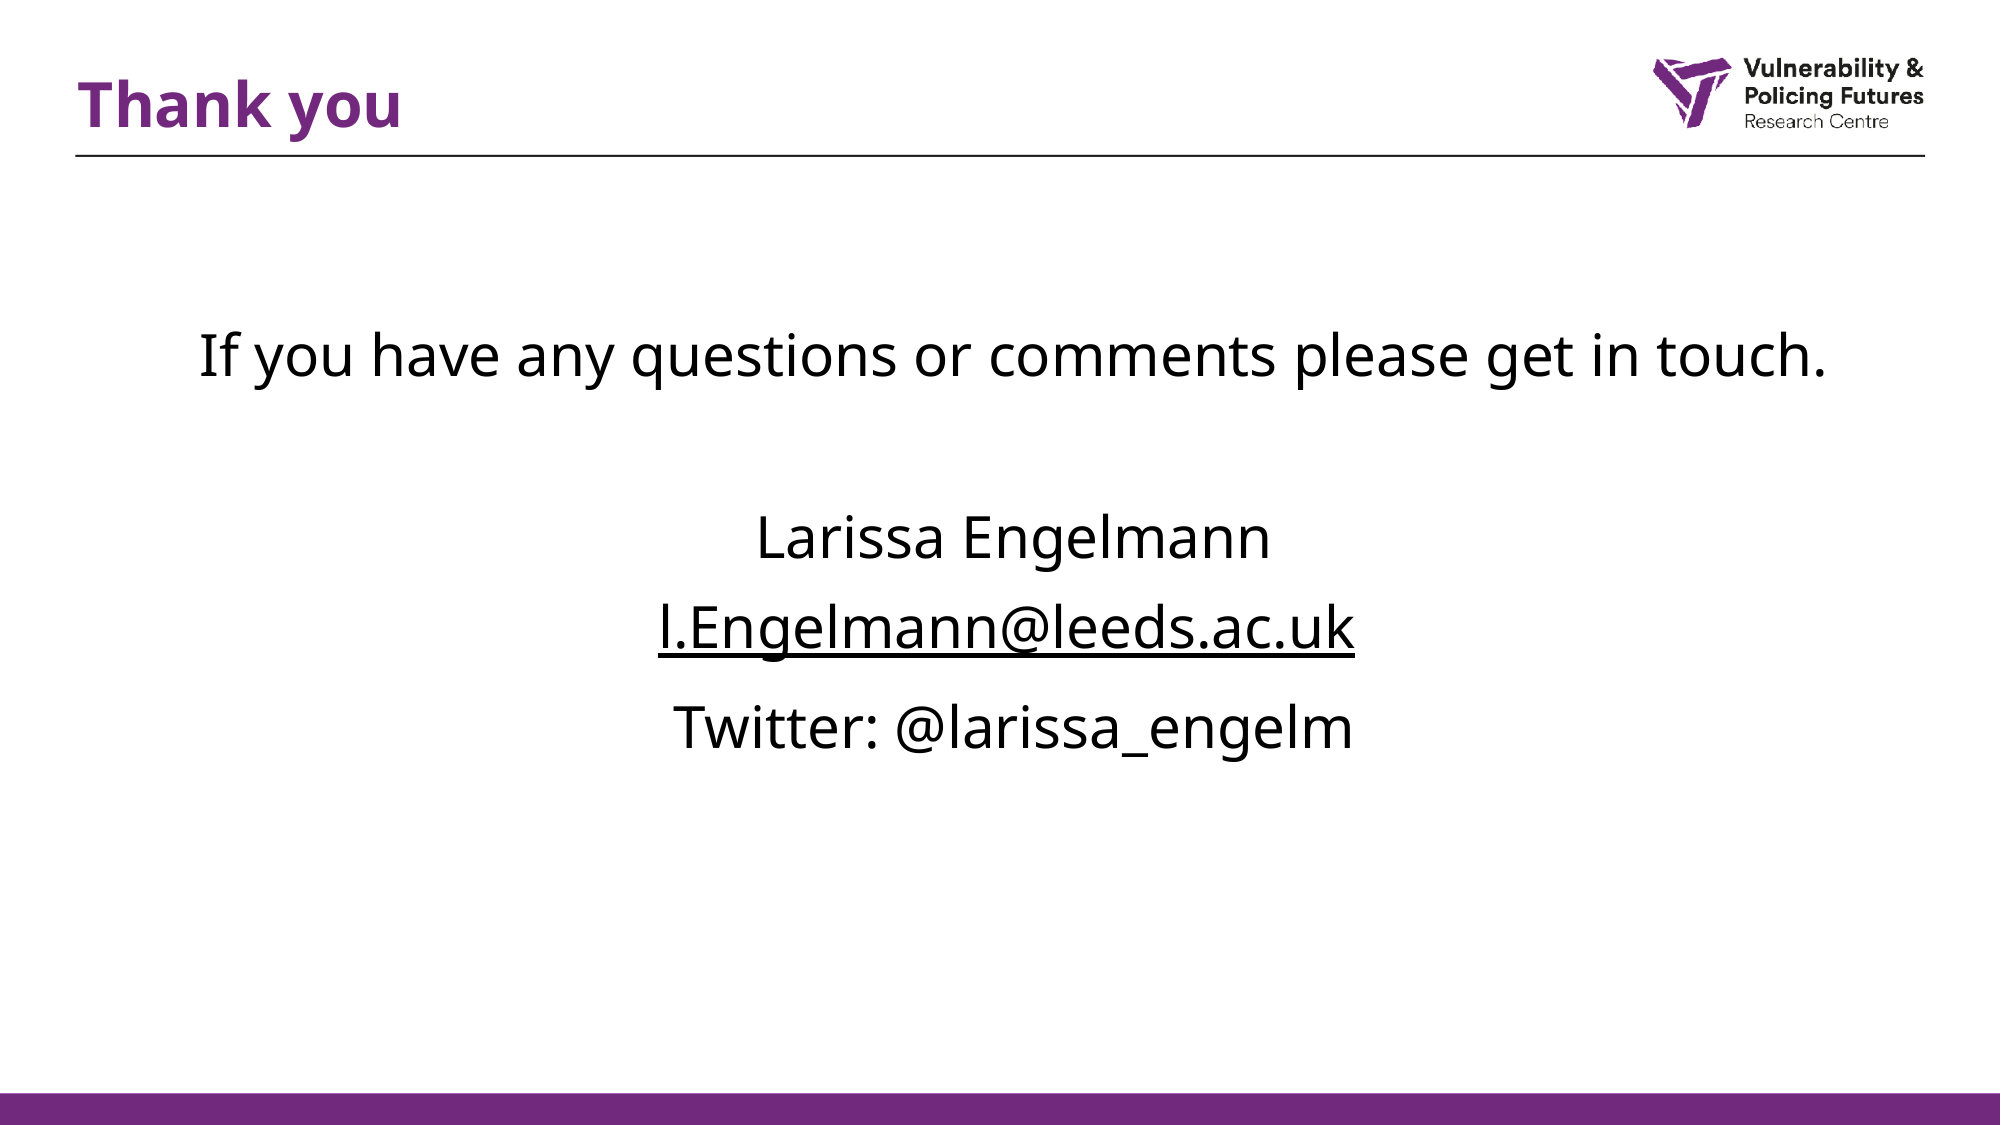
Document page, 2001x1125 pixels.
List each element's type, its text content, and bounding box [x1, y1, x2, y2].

list If you have any questions or comments please get in touch. Larissa Engelmann l.Engelmann@leeds.ac.uk Twitter: @larissa_engelm [62, 310, 1929, 1021]
title Thank you [62, 59, 1929, 155]
picture [0, 0, 2000, 1125]
